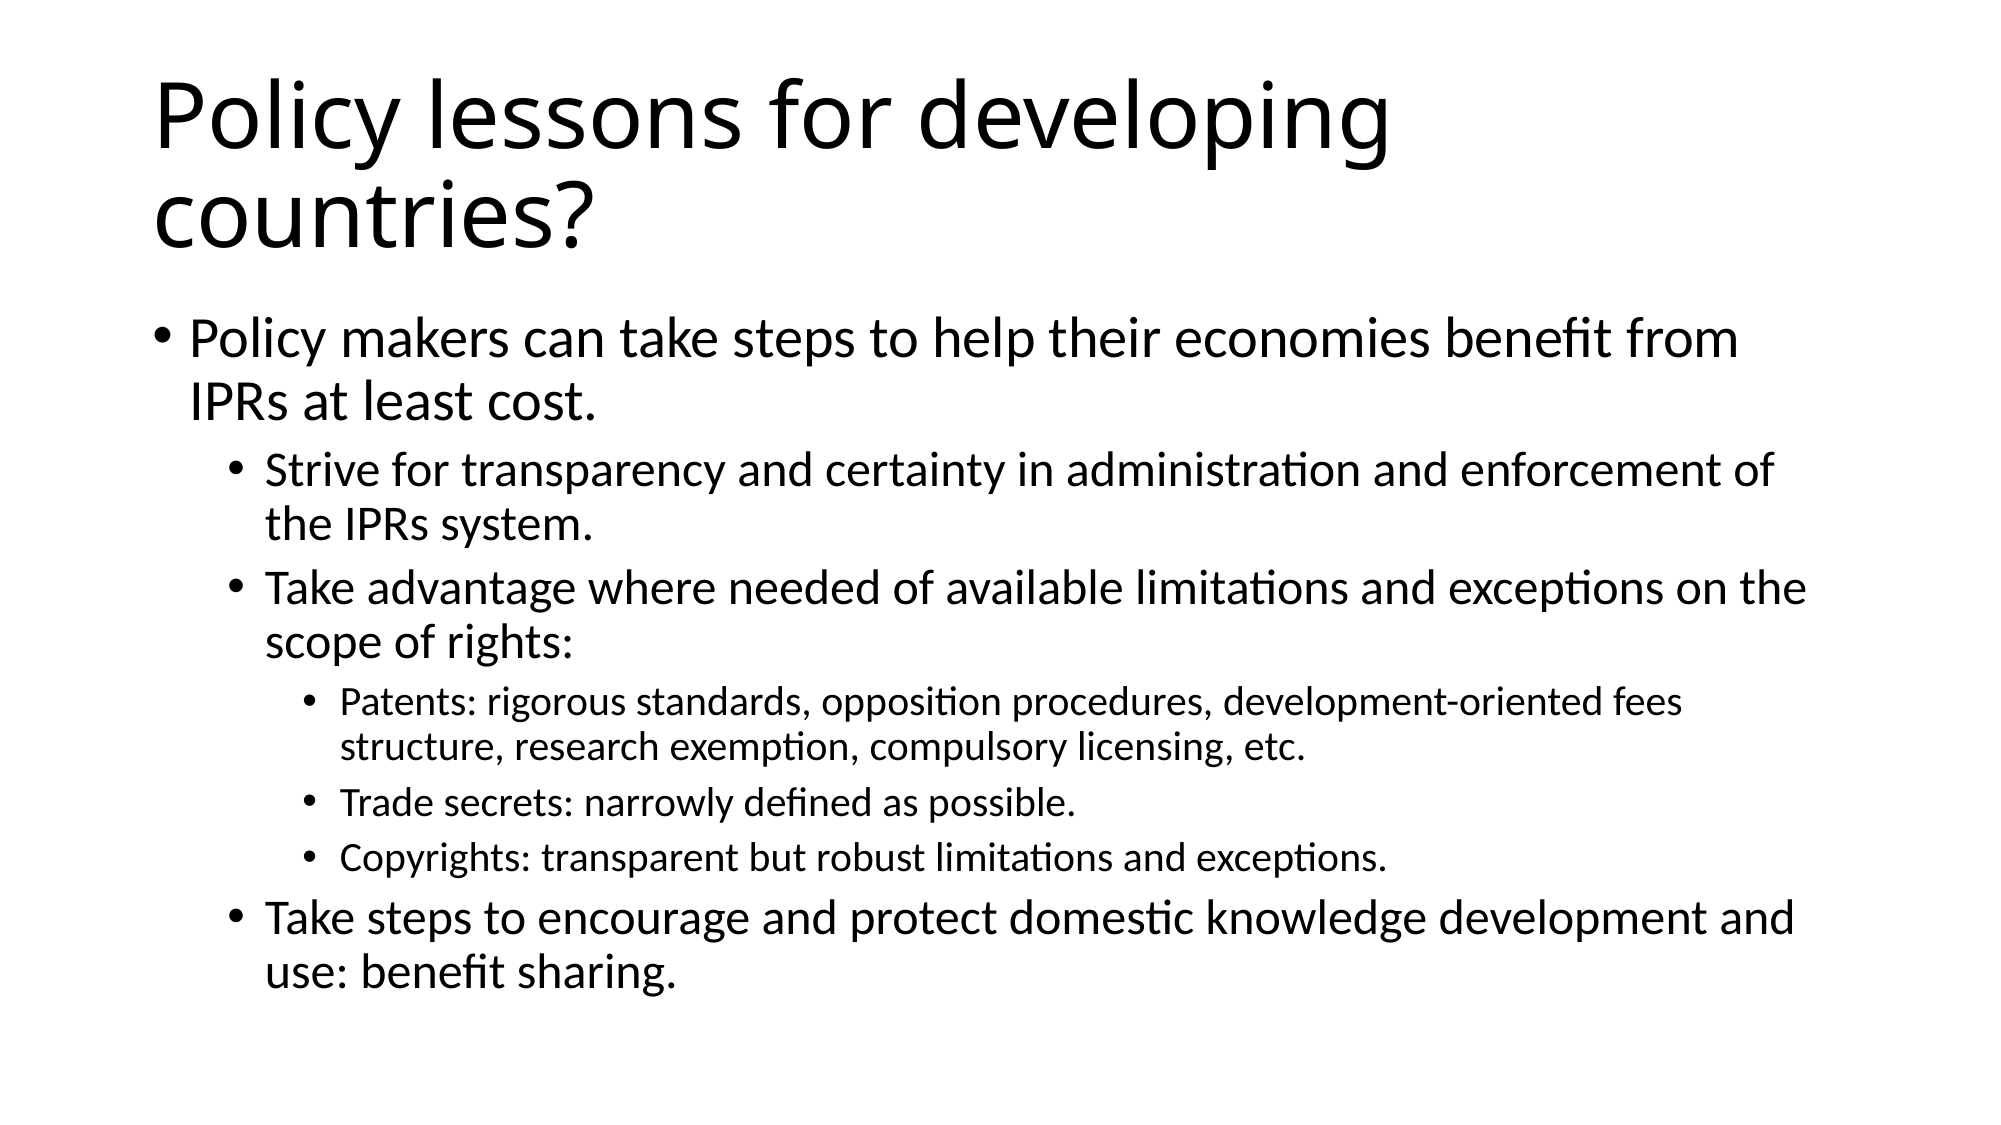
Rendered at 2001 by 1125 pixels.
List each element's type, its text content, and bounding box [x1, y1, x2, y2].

title Policy lessons for developing countries? [137, 59, 1863, 278]
list Policy makers can take steps to help their economies benefit from IPRs at least cost. Strive for transparency and certainty in administration and enforcement of the IPRs system. Take advantage where needed of available limitations and exceptions on the scope of rights: Patents: rigorous standards, opposition procedures, development-oriented fees structure, research exemption, compulsory licensing, etc. Trade secrets: narrowly defined as possible. Copyrights: transparent but robust limitations and exceptions. Take steps to encourage and protect domestic knowledge development and use: benefit sharing. [137, 299, 1863, 1014]
